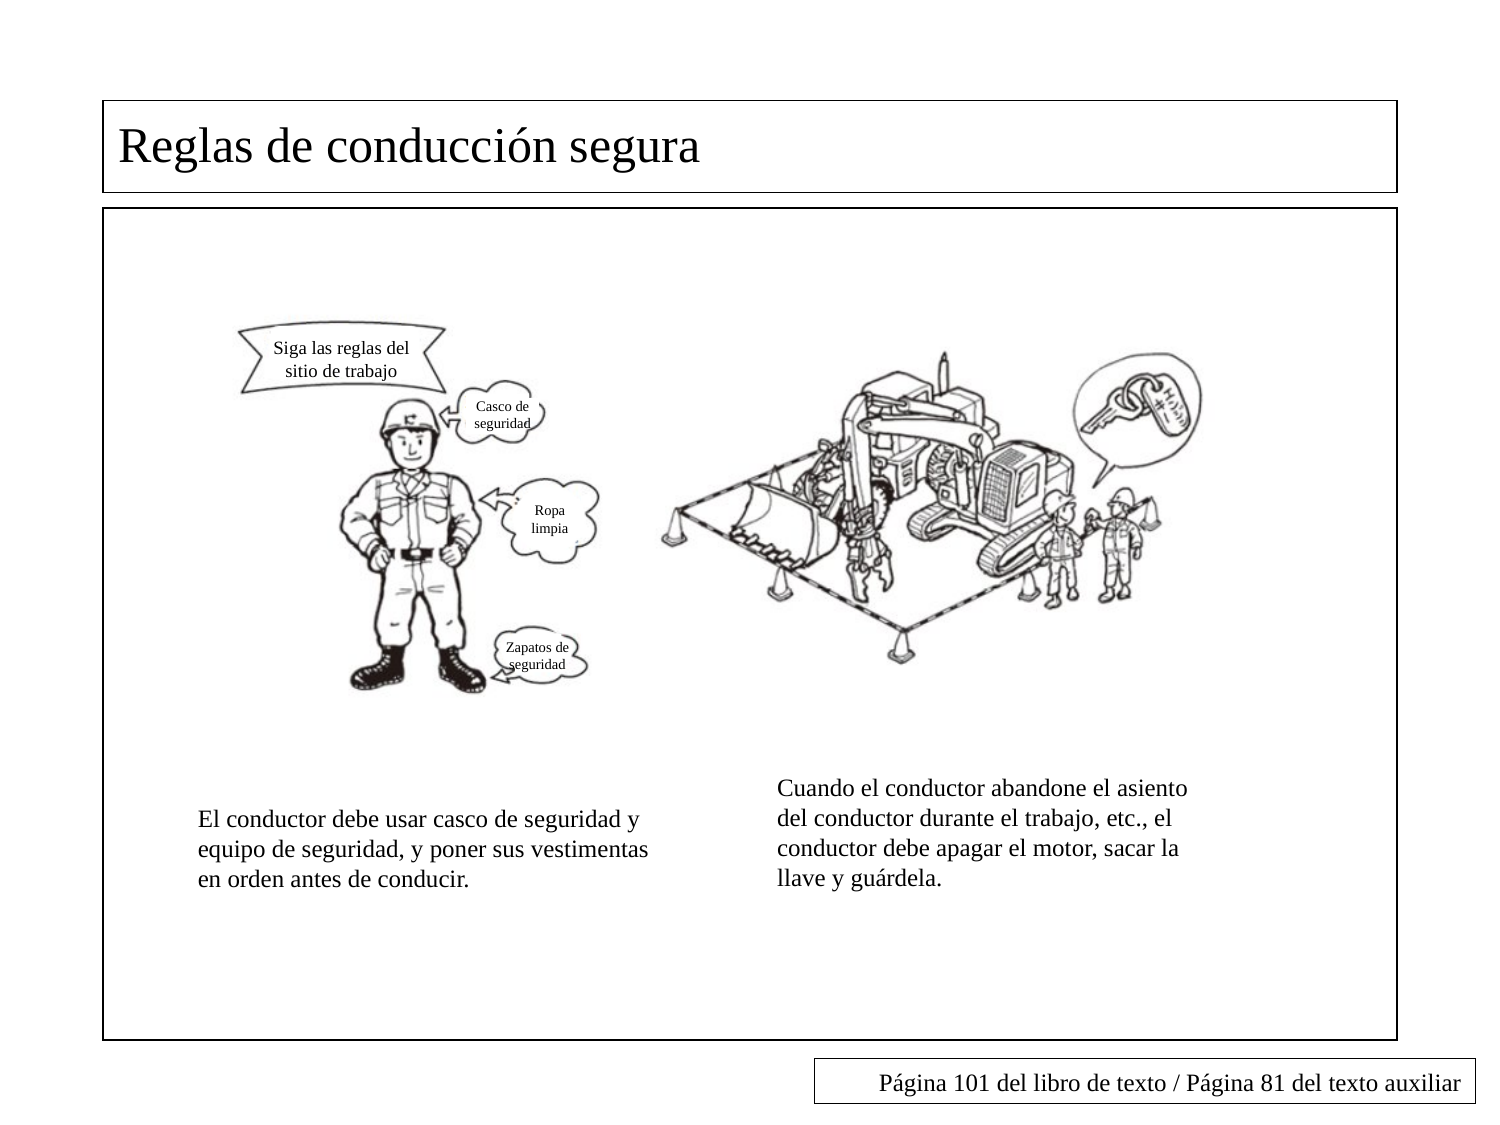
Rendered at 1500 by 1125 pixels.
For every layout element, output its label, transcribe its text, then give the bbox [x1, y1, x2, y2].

text_box Página 101 del libro de texto / Página 81 del texto auxiliar [814, 1058, 1476, 1104]
picture [201, 294, 1271, 709]
title Reglas de conducción segura [102, 100, 1398, 193]
text_box [103, 208, 1397, 1040]
text_box El conductor debe usar casco de seguridad y equipo de seguridad, y poner sus vestimentas en orden antes de conducir. [183, 794, 687, 900]
